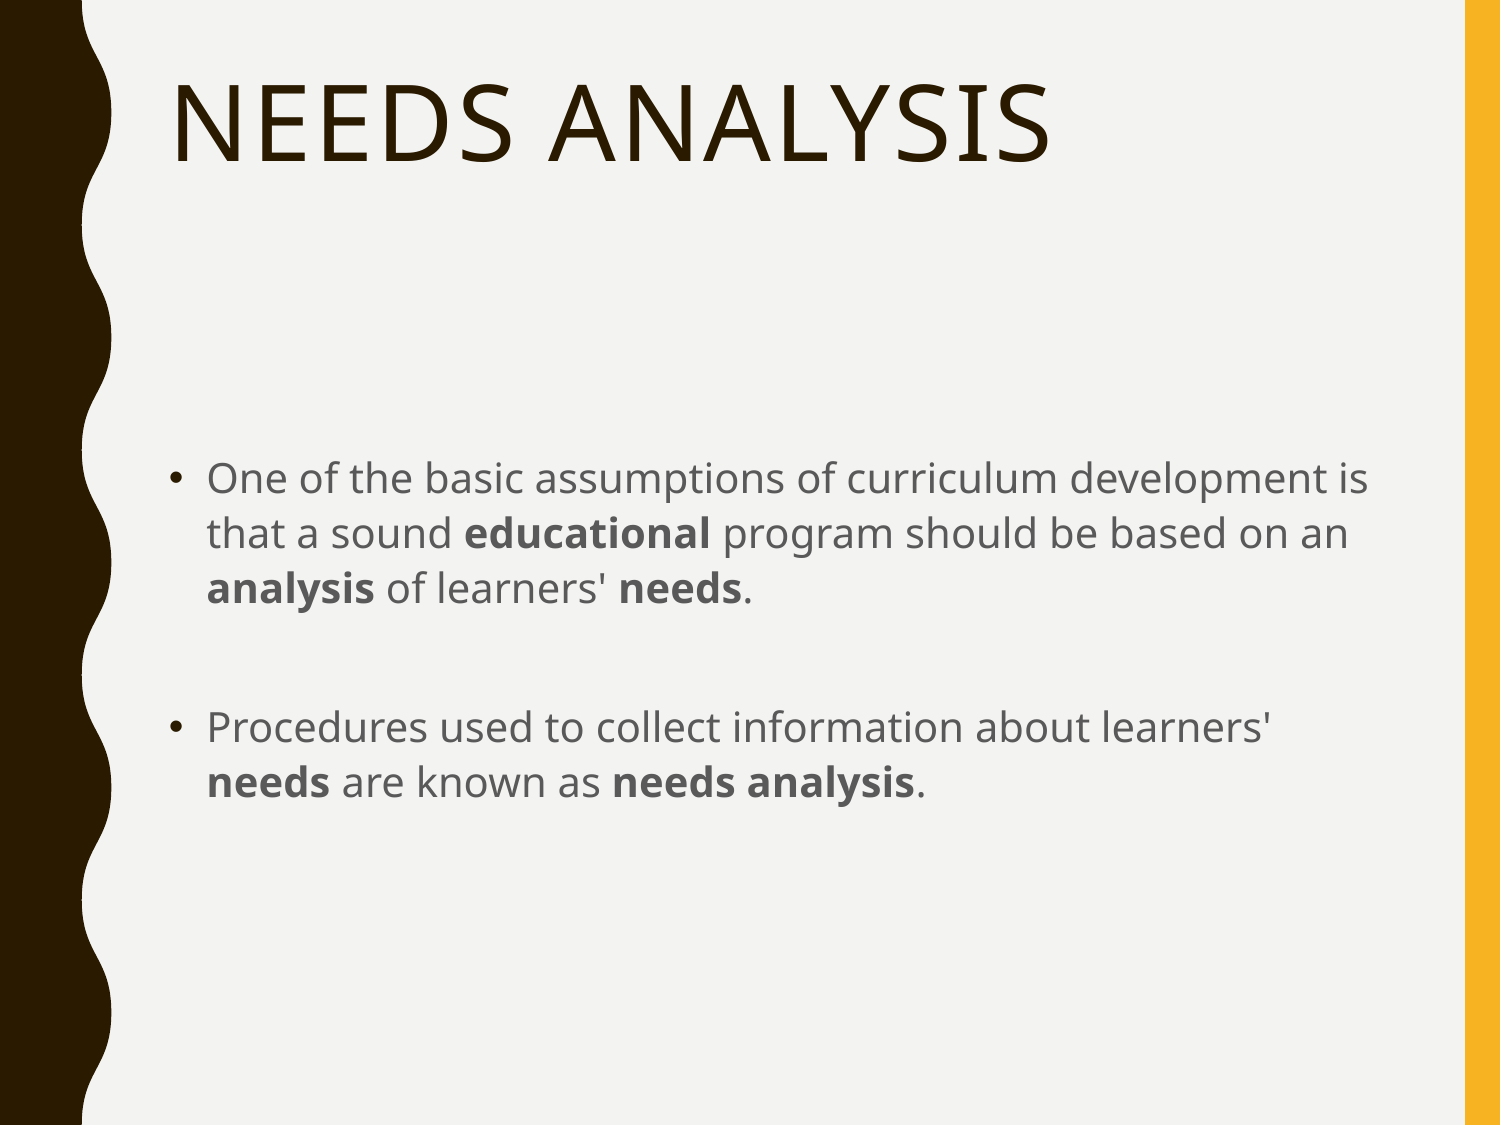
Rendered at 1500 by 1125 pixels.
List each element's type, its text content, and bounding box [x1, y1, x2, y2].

title Needs analysis [154, 62, 1407, 308]
list One of the basic assumptions of curriculum development is that a sound educational program should be based on an analysis of learners' needs. Procedures used to collect information about learners' needs are known as needs analysis. [154, 375, 1407, 965]
